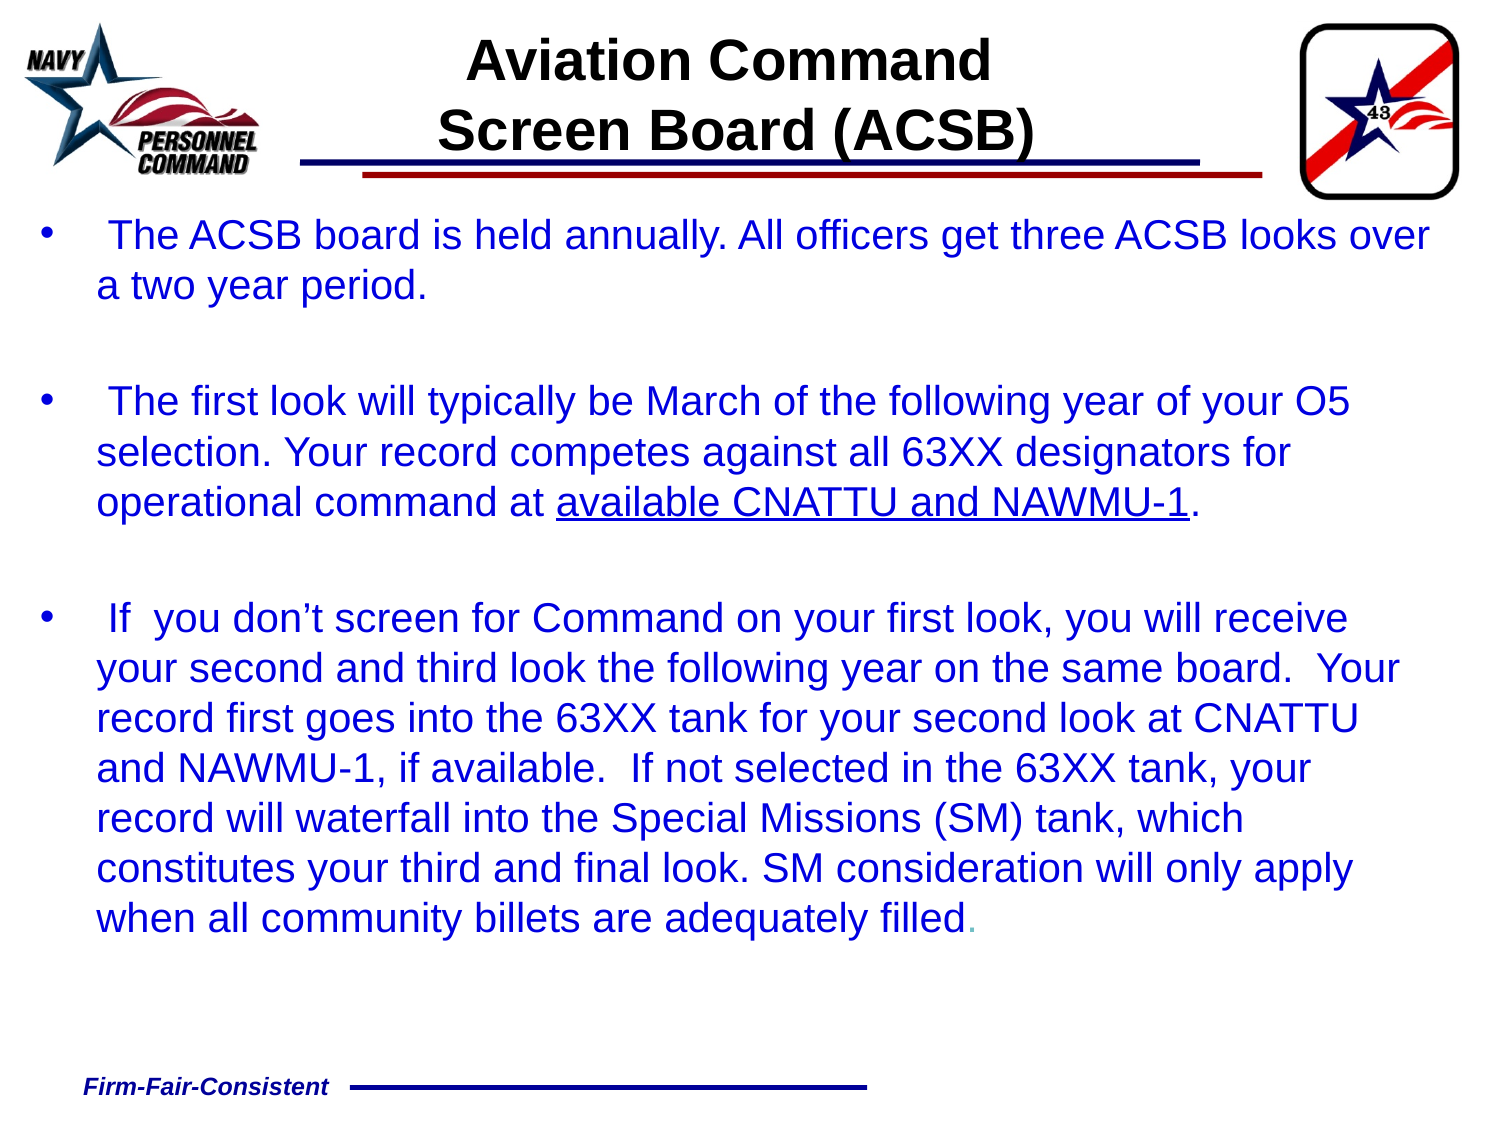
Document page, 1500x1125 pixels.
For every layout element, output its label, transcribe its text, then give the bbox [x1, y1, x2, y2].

title Aviation Command Screen Board (ACSB) [206, 0, 1270, 185]
picture [1297, 21, 1462, 202]
picture [24, 21, 206, 175]
list The ACSB board is held annually. All officers get three ACSB looks over a two year period. The first look will typically be March of the following year of your O5 selection. Your record competes against all 63XX designators for operational command at available CNATTU and NAWMU-1. If you don’t screen for Command on your first look, you will receive your second and third look the following year on the same board. Your record first goes into the 63XX tank for your second look at CNATTU and NAWMU-1, if available. If not selected in the 63XX tank, your record will waterfall into the Special Missions (SM) tank, which constitutes your third and final look. SM consideration will only apply when all community billets are adequately filled. [24, 199, 1451, 1013]
